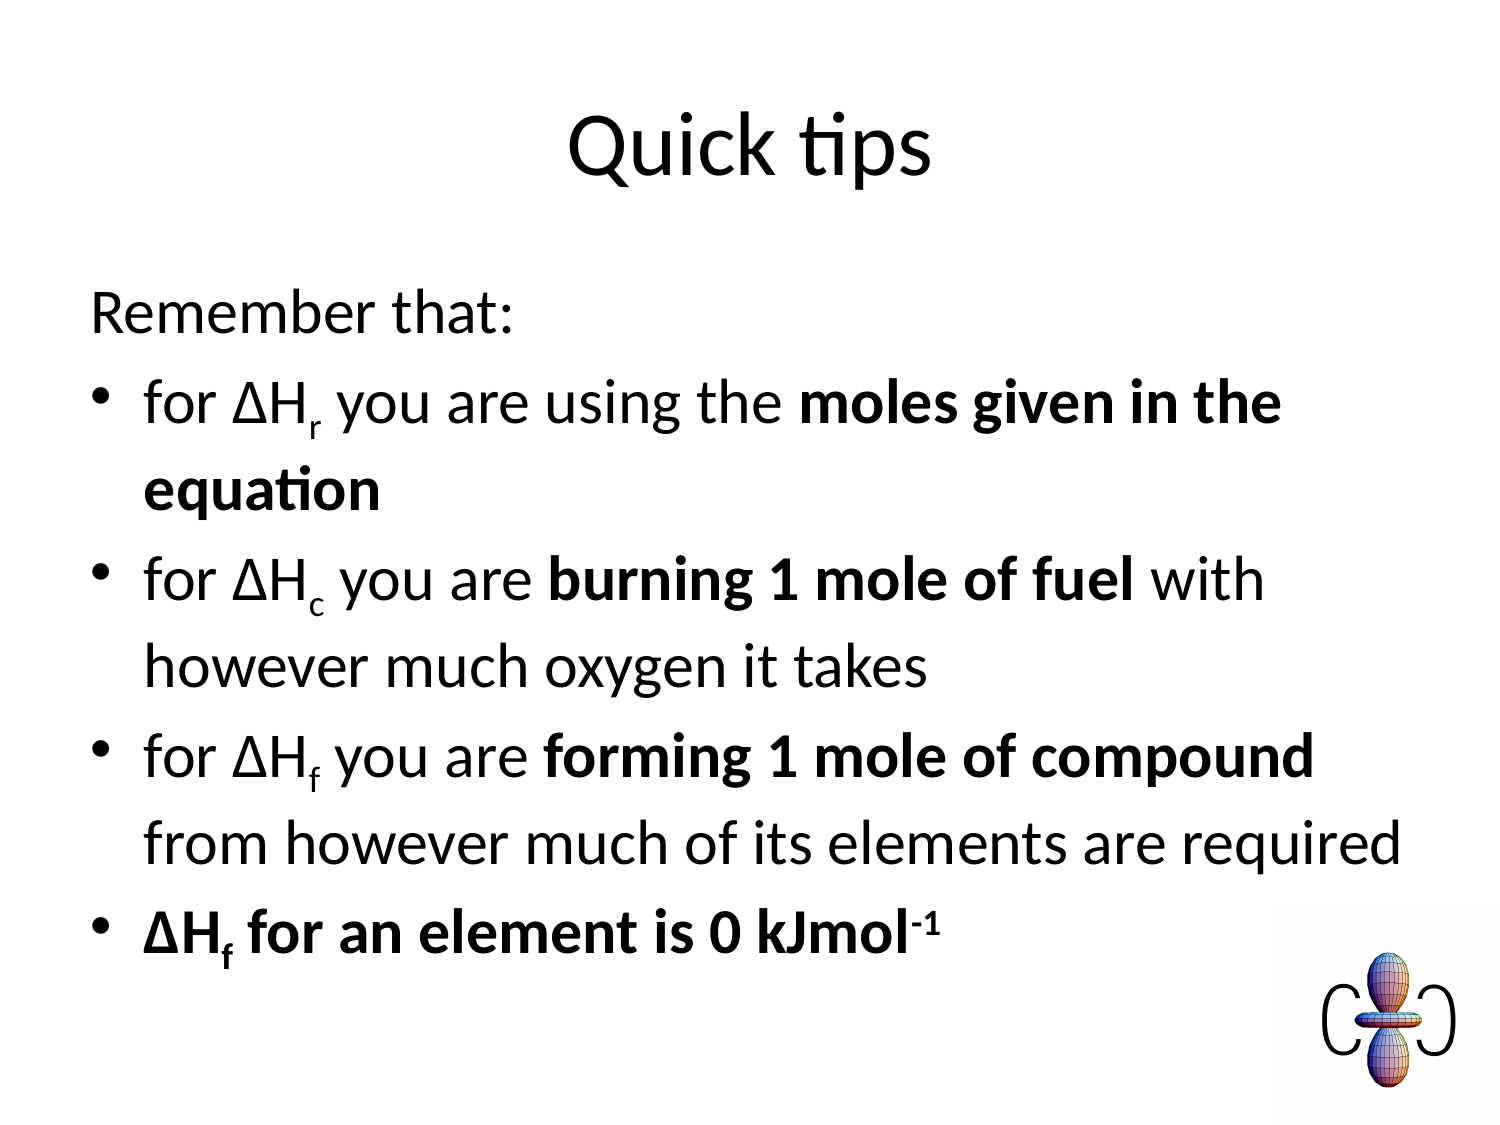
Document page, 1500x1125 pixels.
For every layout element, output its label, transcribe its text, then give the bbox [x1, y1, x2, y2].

title Quick tips [75, 45, 1425, 233]
picture [1276, 909, 1500, 1123]
list Remember that: for ΔHr you are using the moles given in the equation for ΔHc you are burning 1 mole of fuel with however much oxygen it takes for ΔHf you are forming 1 mole of compound from however much of its elements are required ΔHf for an element is 0 kJmol-1 [75, 262, 1425, 1005]
